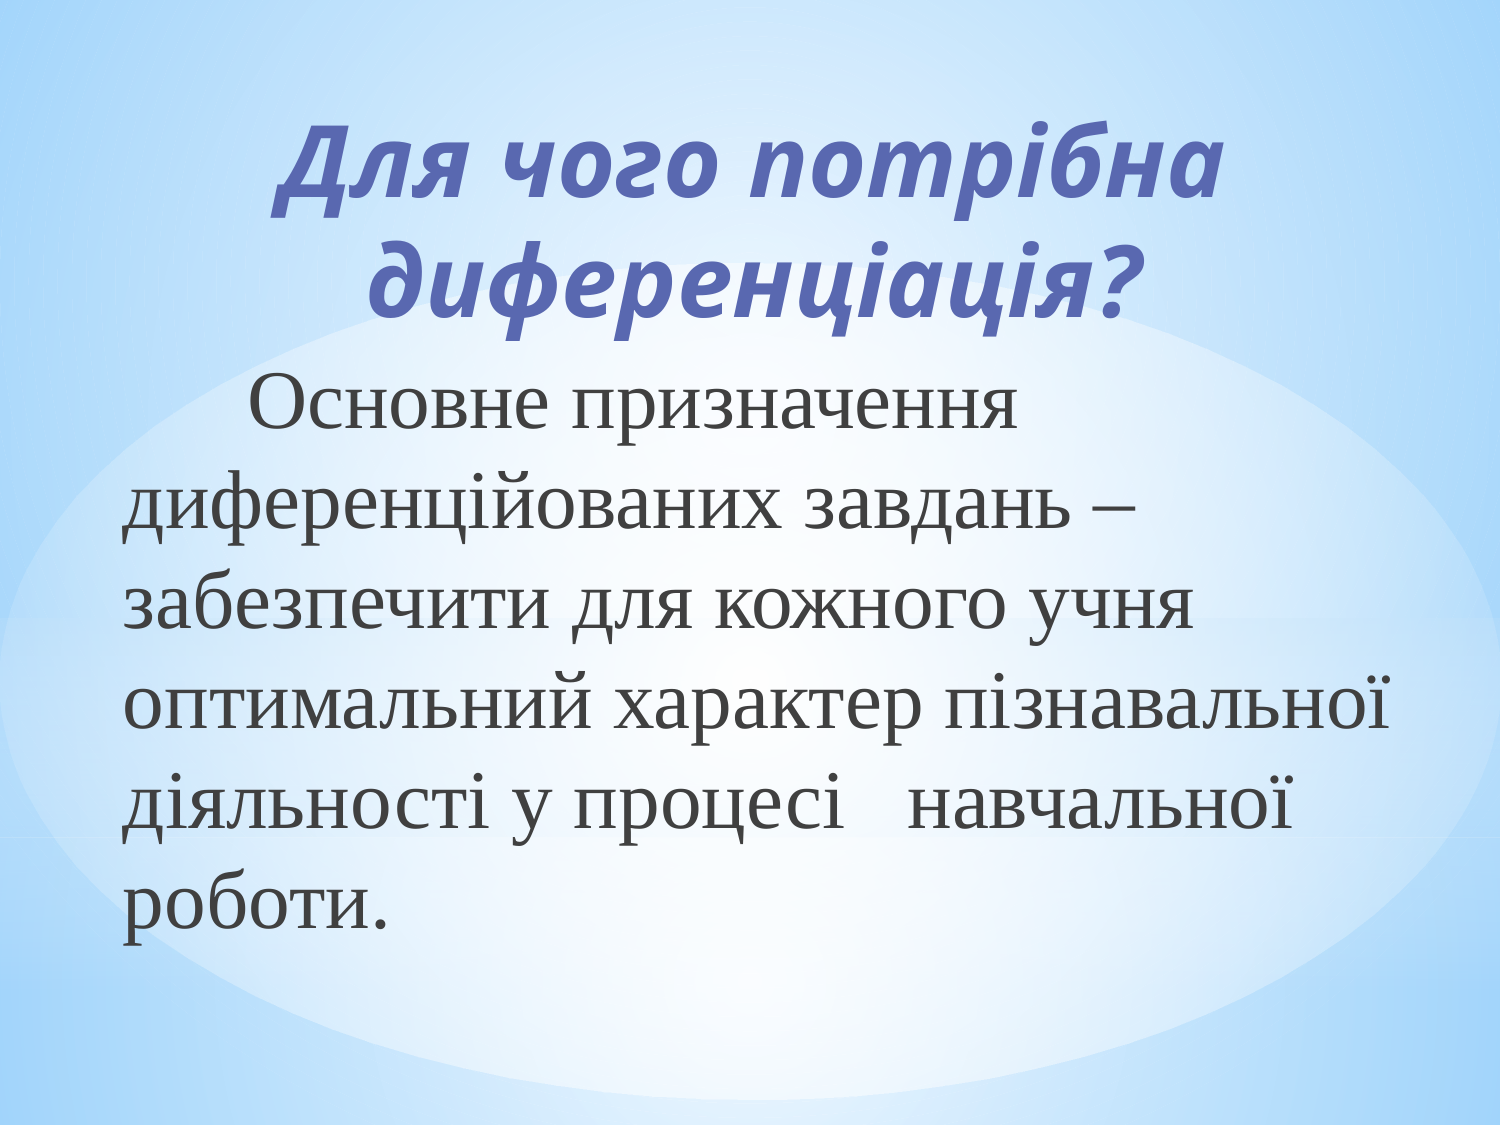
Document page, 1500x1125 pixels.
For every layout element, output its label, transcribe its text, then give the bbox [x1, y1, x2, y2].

title Для чого потрібна диференціація? [100, 90, 1400, 338]
list Основне призначення диференційованих завдань – забезпечити для кожного учня оптимальний характер пізнавальної діяльності у процесі навчальної роботи. [100, 338, 1436, 1000]
